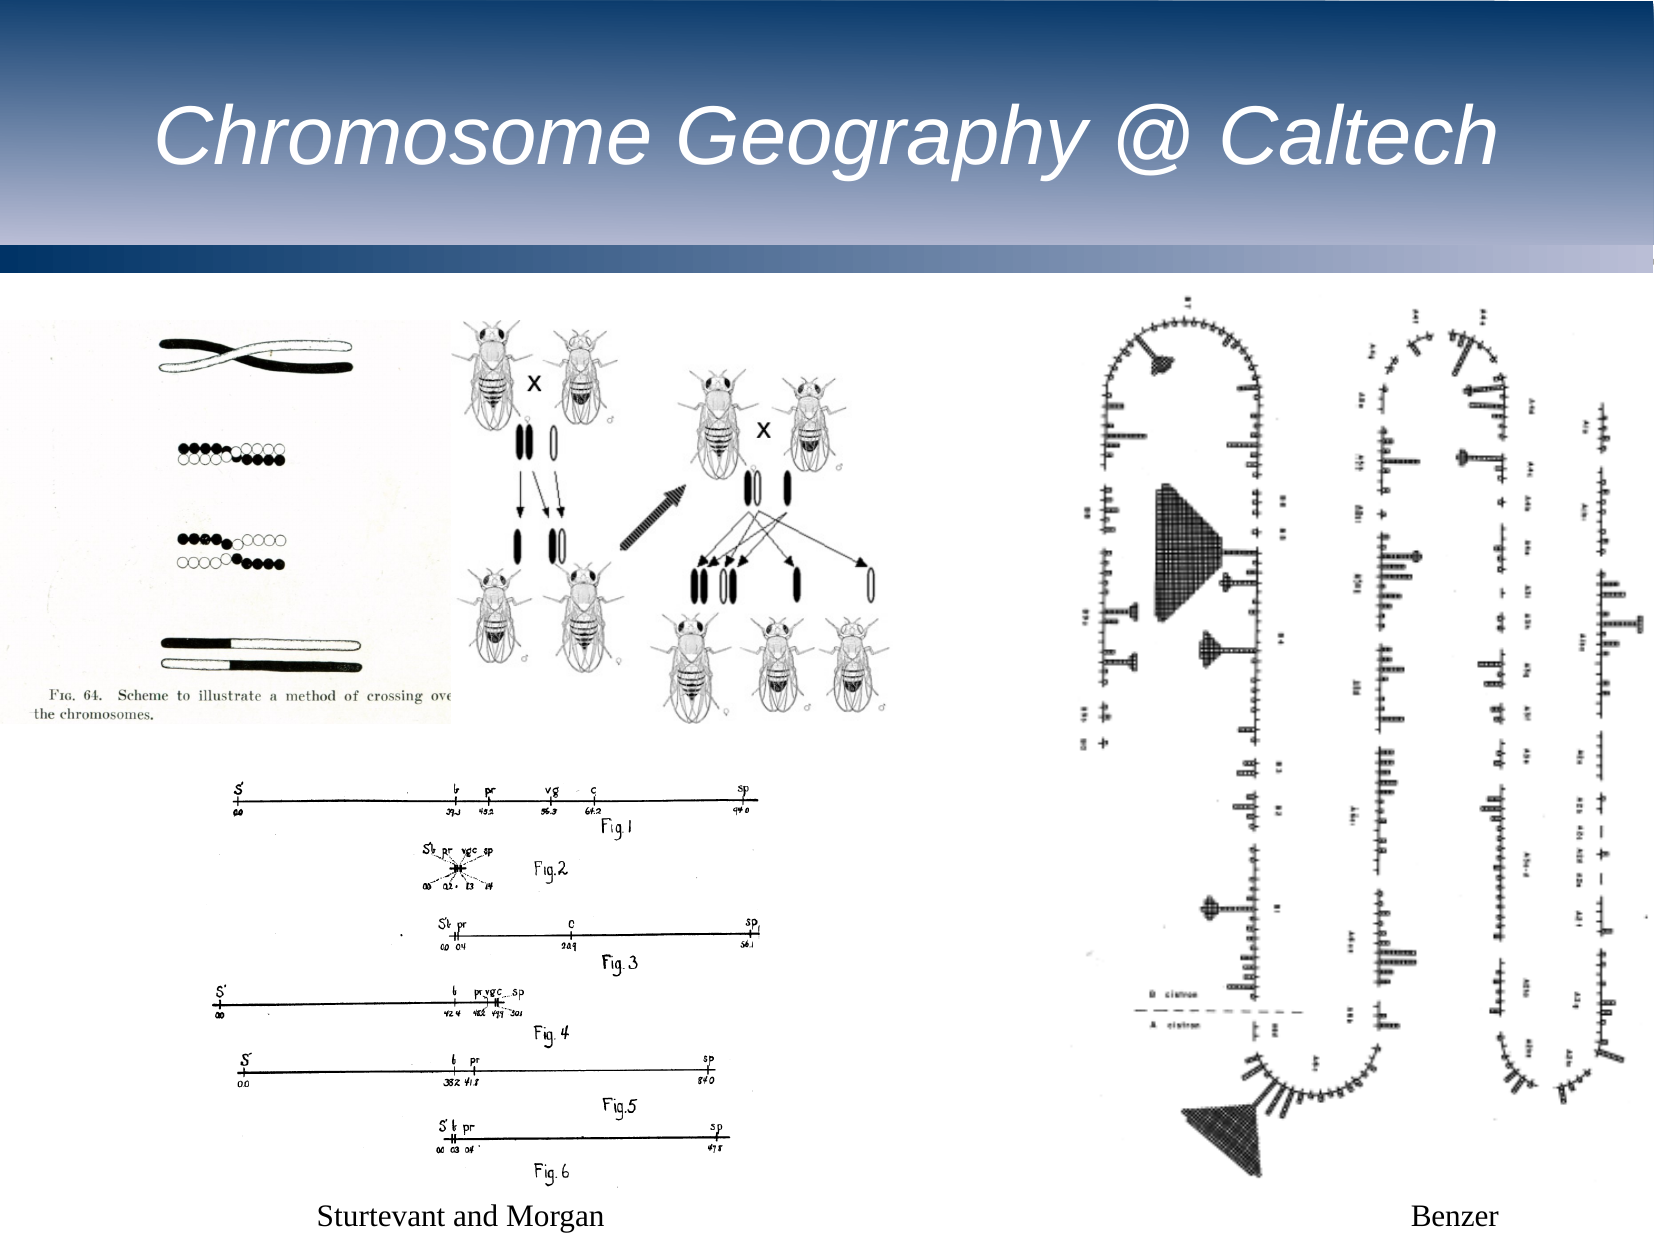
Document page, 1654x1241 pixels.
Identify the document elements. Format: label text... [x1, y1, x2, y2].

picture [0, 319, 893, 724]
text_box Benzer [1396, 1205, 1515, 1240]
text_box Sturtevant and Morgan [301, 1203, 620, 1240]
picture [1060, 282, 1654, 1197]
picture [189, 769, 780, 1195]
title Chromosome Geography @ Caltech [121, 20, 1534, 228]
